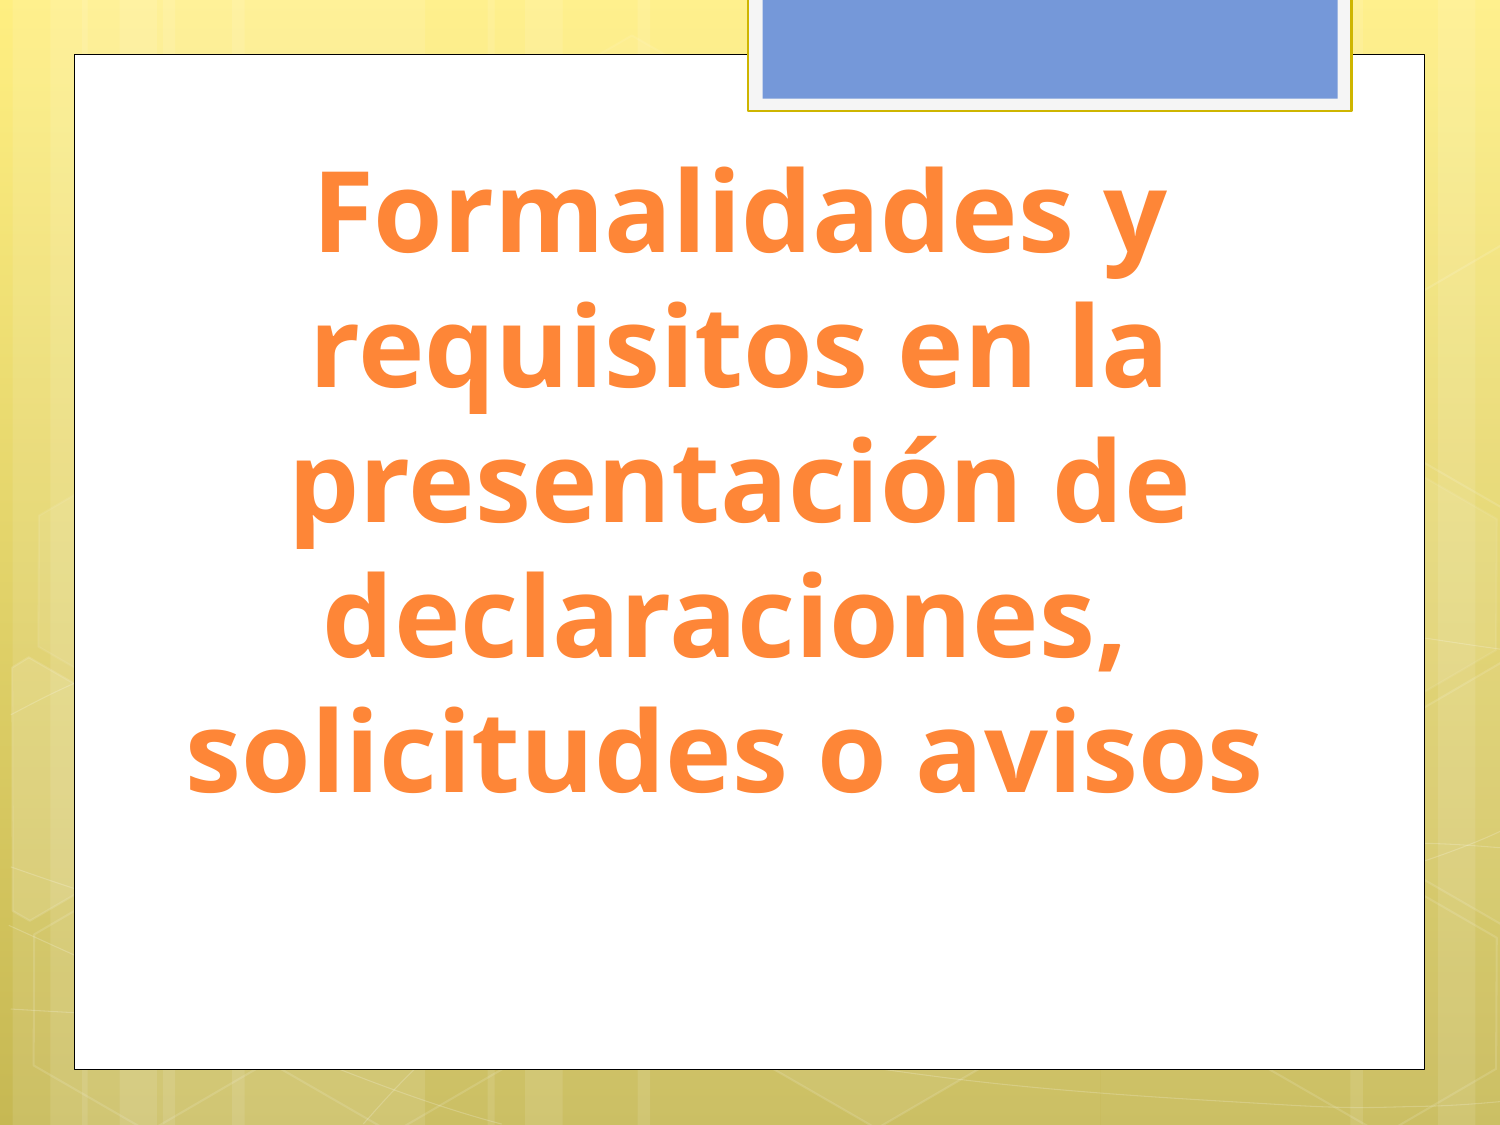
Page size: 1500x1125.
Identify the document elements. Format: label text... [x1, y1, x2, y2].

title Formalidades y requisitos en la presentación de declaraciones, solicitudes o avisos [64, 184, 1415, 823]
